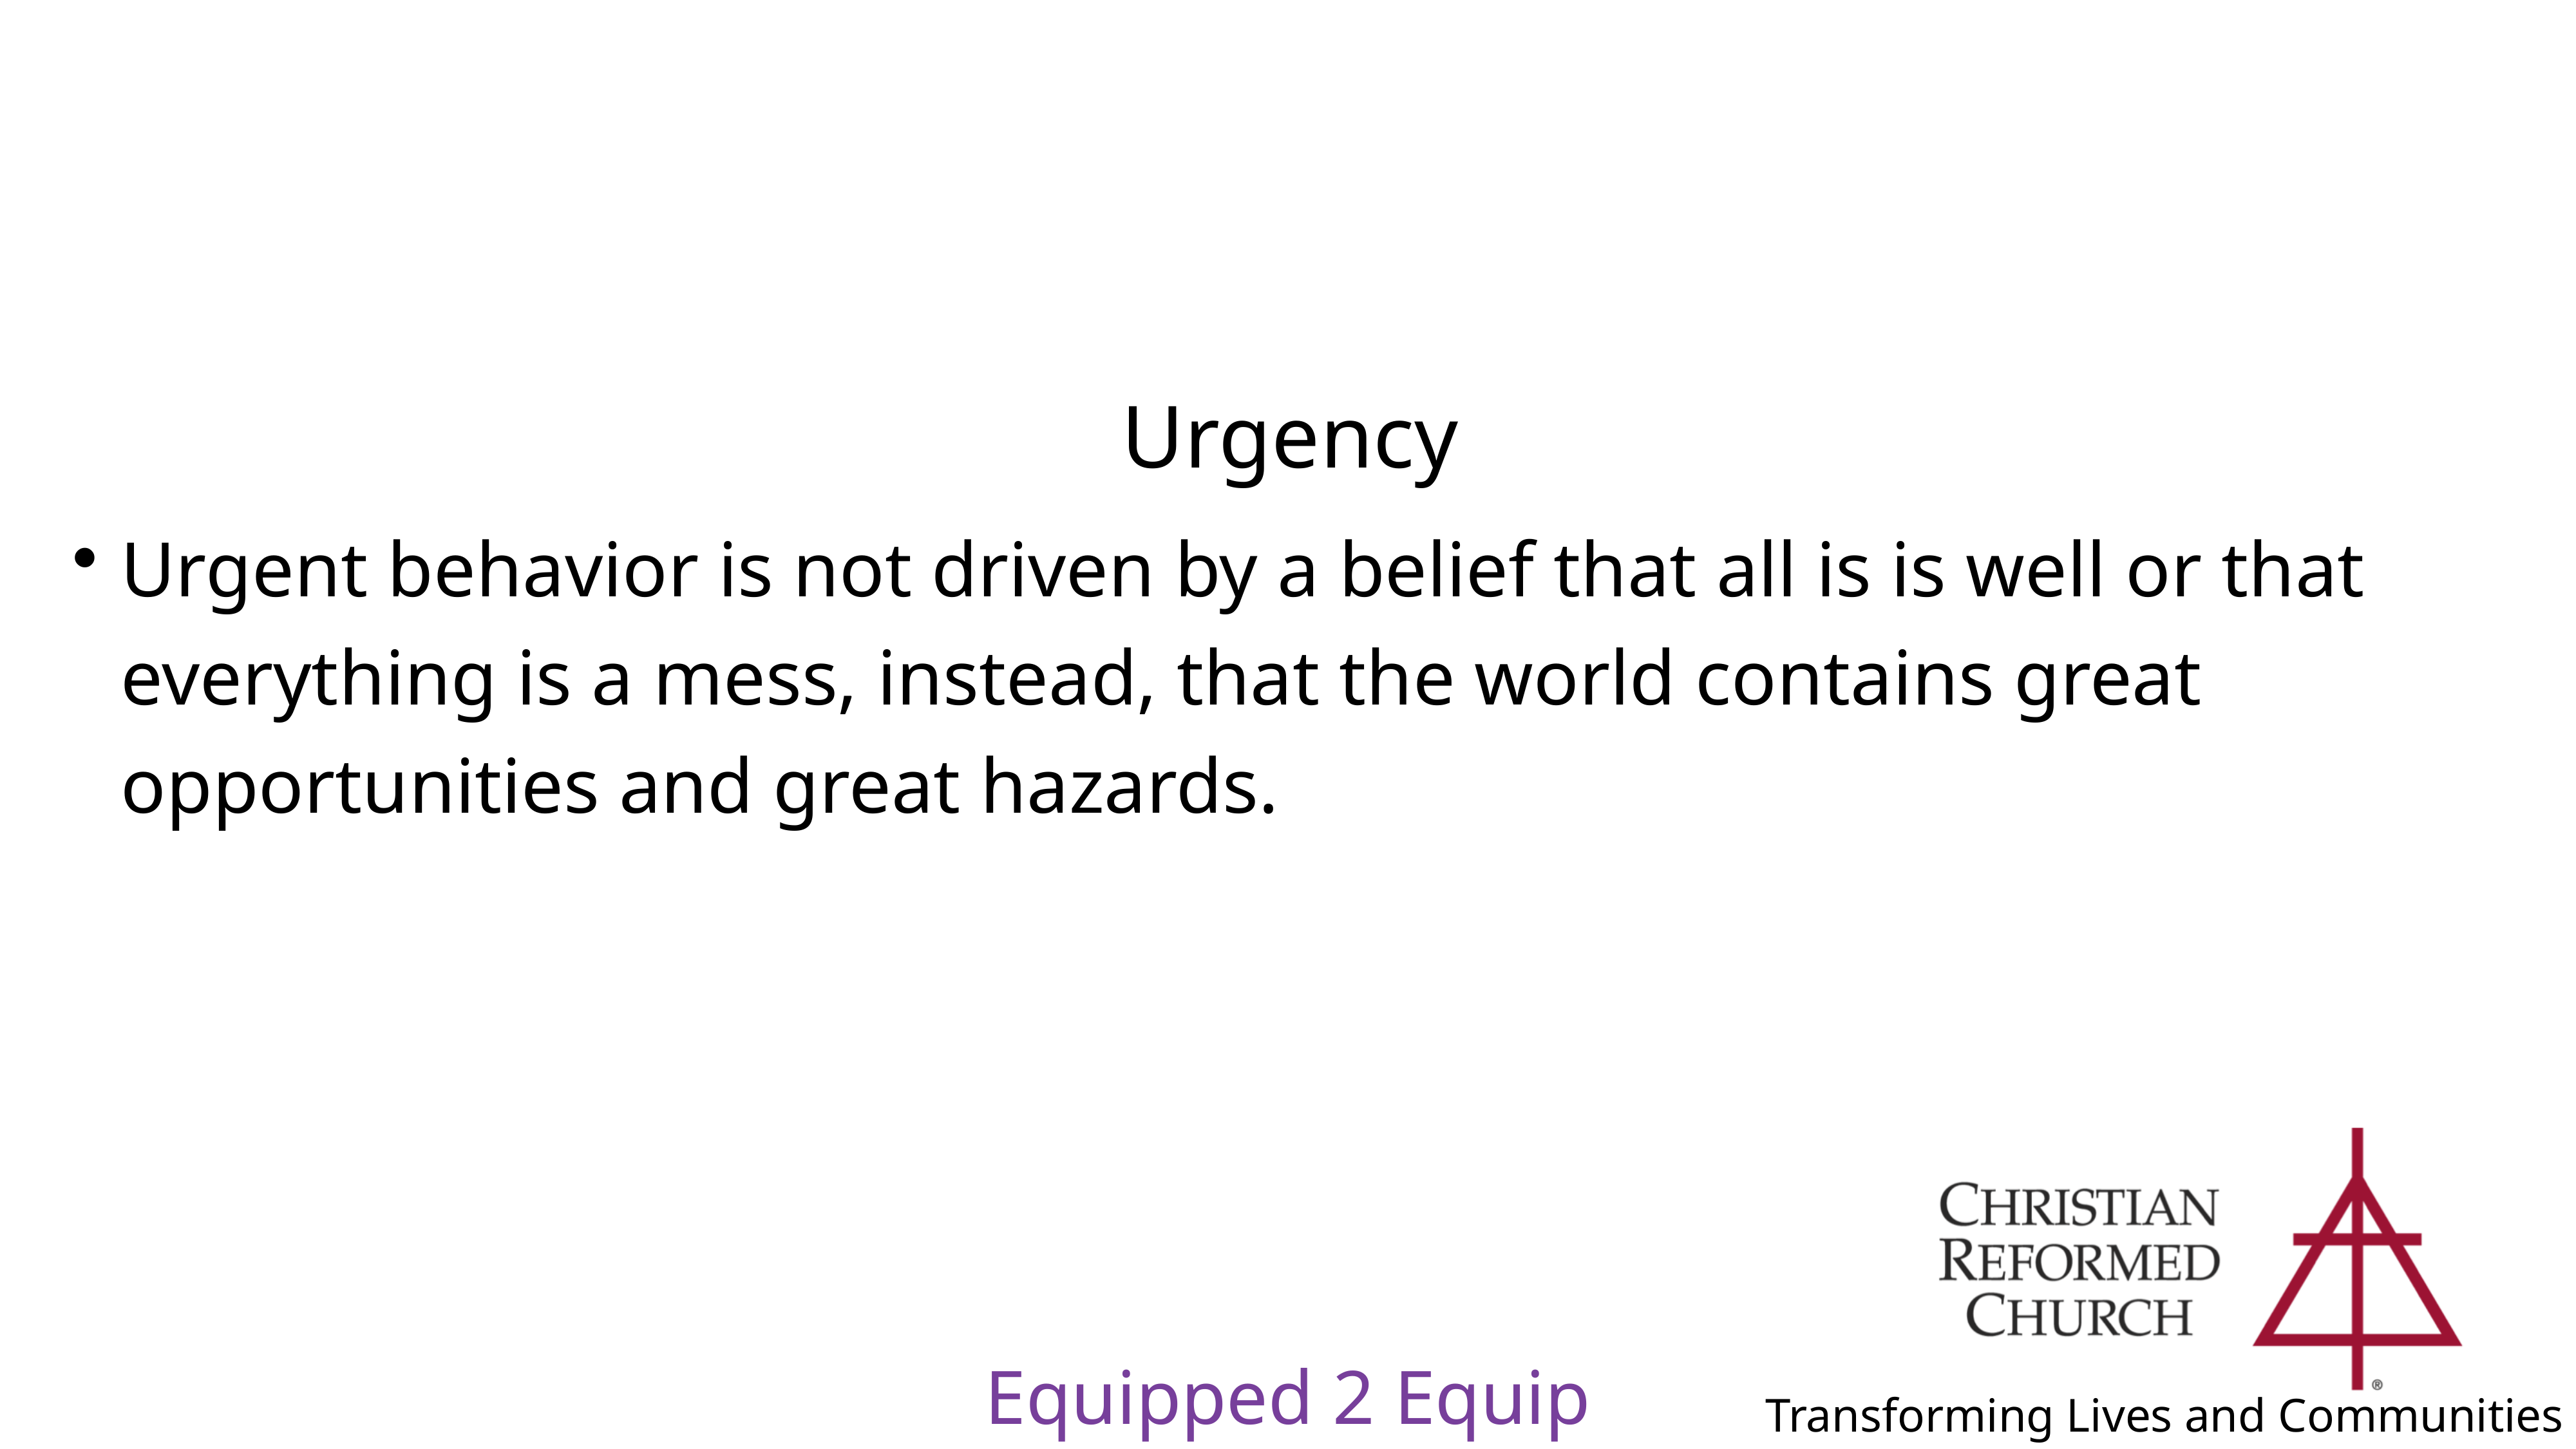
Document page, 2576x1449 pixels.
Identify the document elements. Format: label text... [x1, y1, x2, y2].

text_box Urgency Urgent behavior is not driven by a belief that all is is well or that everything is a mess, instead, that the world contains great opportunities and great hazards. [72, 361, 2504, 829]
text_box Transforming Lives and Communities [1695, 1379, 2576, 1449]
picture [1875, 1119, 2522, 1401]
text_box Equipped 2 Equip [978, 1316, 1598, 1447]
